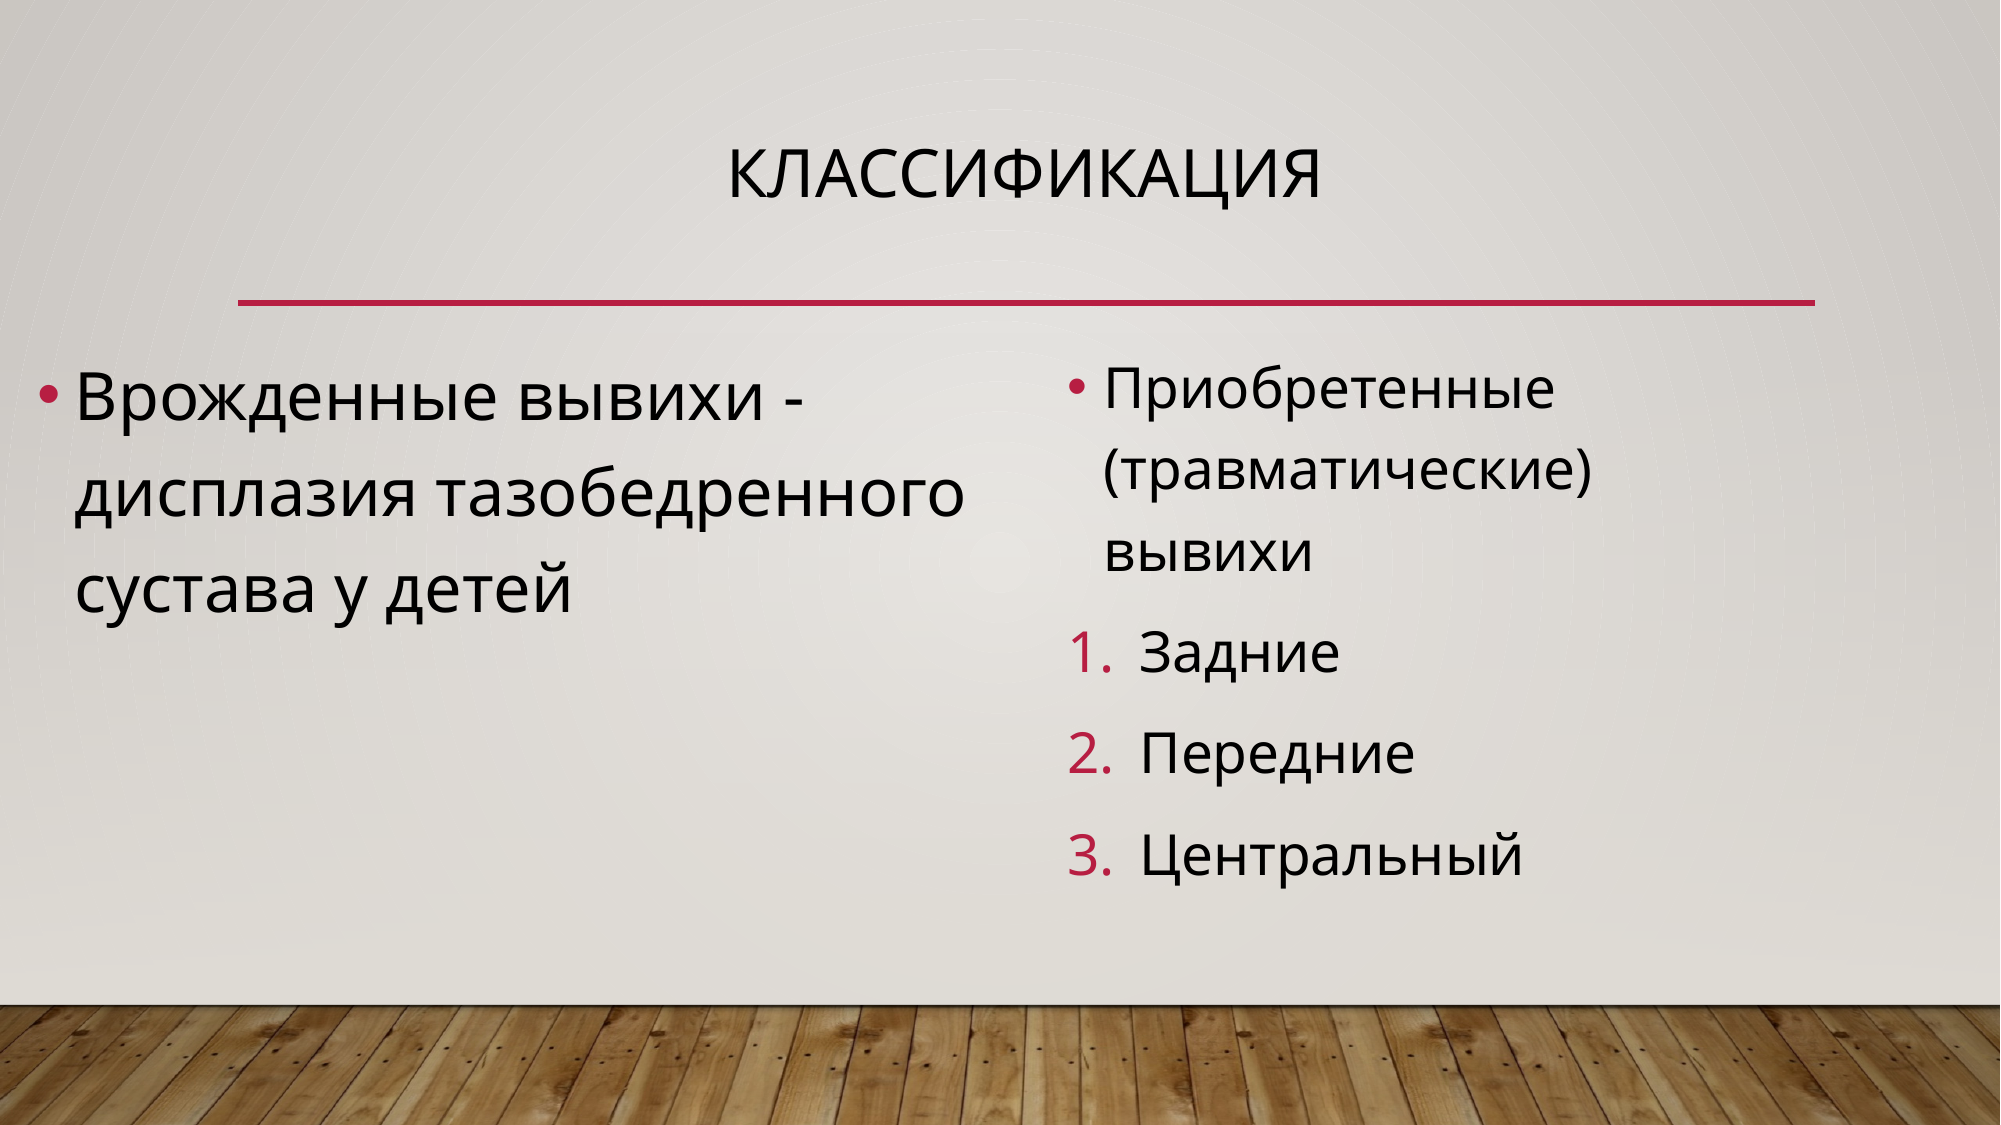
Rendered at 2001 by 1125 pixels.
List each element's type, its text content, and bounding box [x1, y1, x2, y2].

title Классификация [237, 132, 1814, 306]
list Врожденные вывихи - дисплазия тазобедренного сустава у детей [22, 329, 1000, 896]
list Приобретенные (травматические) вывихи Задние Передние Центральный [1052, 330, 1815, 896]
picture [0, 1005, 2000, 1125]
